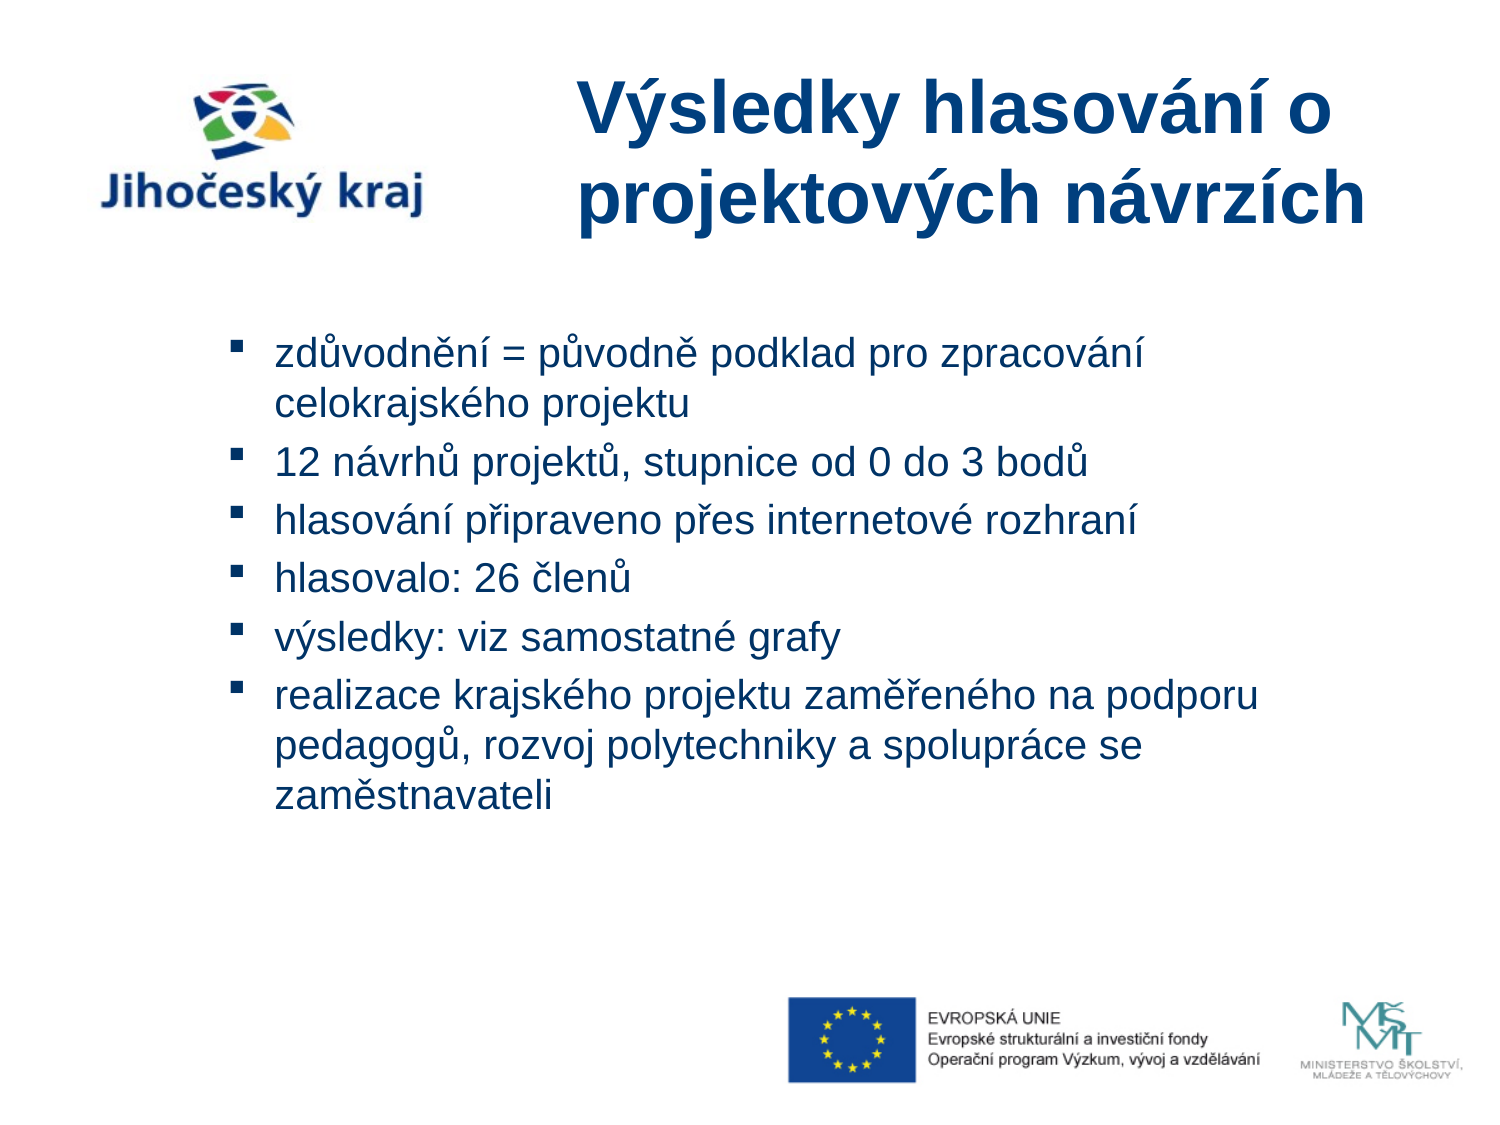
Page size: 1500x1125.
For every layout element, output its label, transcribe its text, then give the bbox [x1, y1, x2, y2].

title Výsledky hlasování o projektových návrzích [560, 54, 1392, 243]
list zdůvodnění = původně podklad pro zpracování celokrajského projektu 12 návrhů projektů, stupnice od 0 do 3 bodů hlasování připraveno přes internetové rozhraní hlasovalo: 26 členů výsledky: viz samostatné grafy realizace krajského projektu zaměřeného na podporu pedagogů, rozvoj polytechniky a spolupráce se zaměstnavateli [137, 255, 1388, 1001]
picture [743, 955, 1500, 1125]
picture [87, 74, 438, 223]
